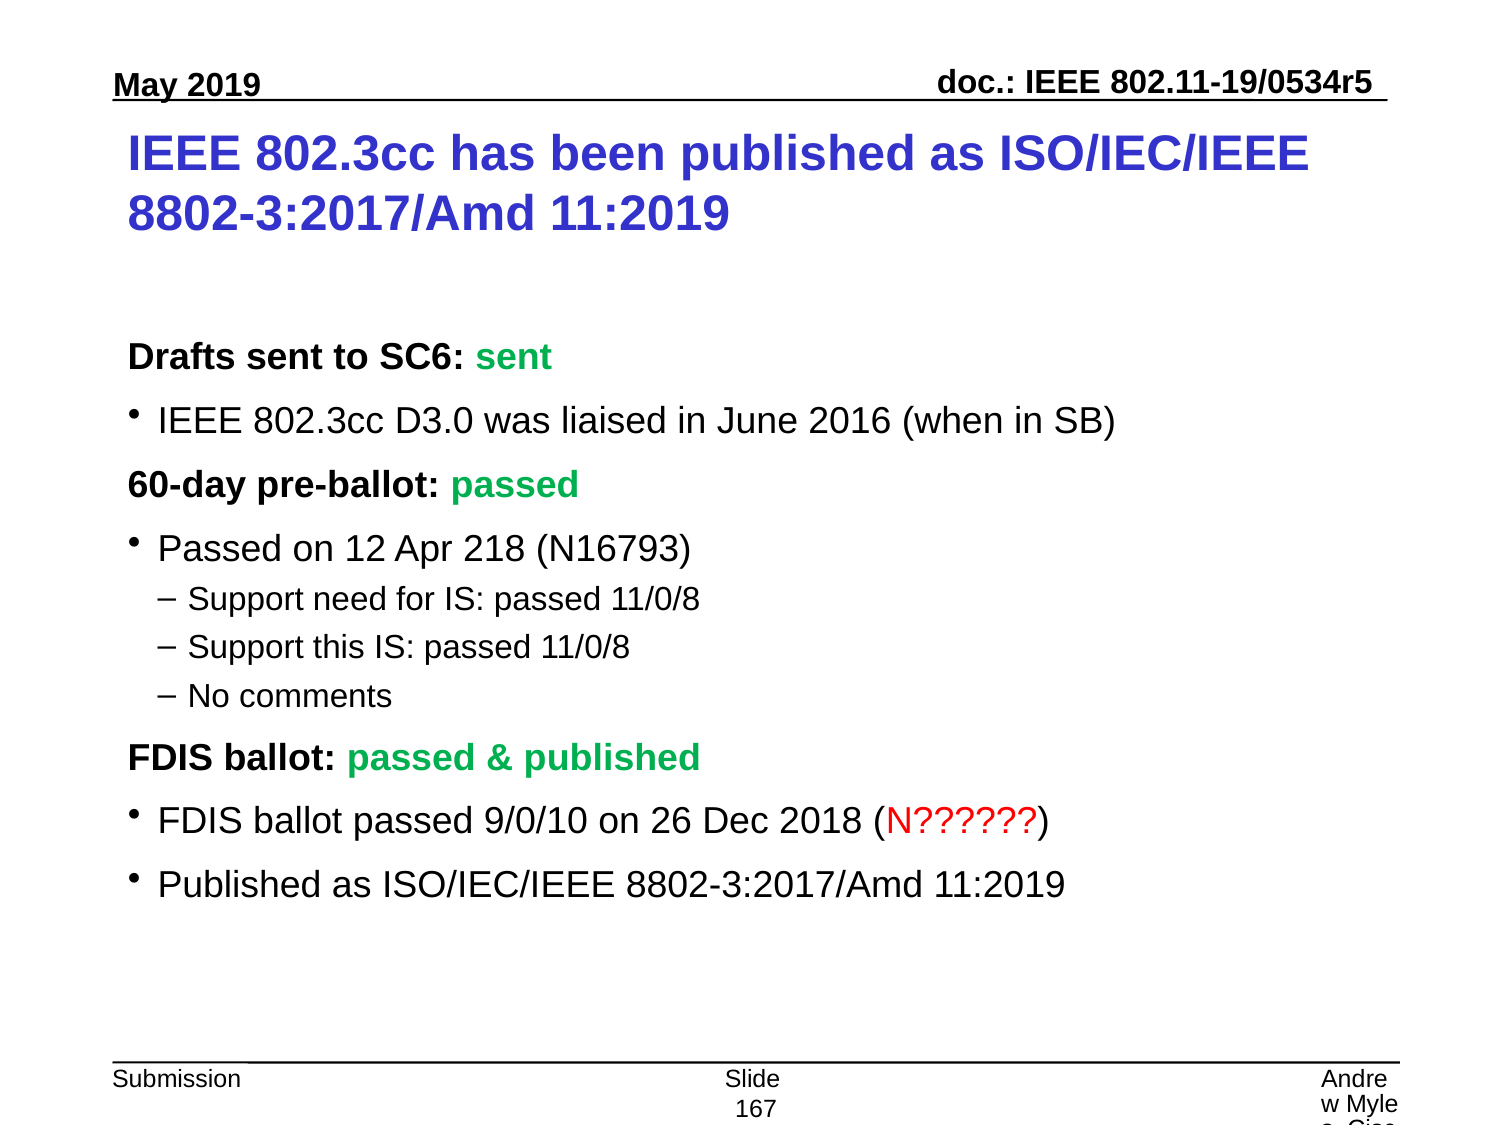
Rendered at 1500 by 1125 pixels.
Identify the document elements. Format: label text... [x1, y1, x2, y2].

title IEEE 802.3cc has been published as ISO/IEC/IEEE 8802-3:2017/Amd 11:2019 [112, 112, 1388, 288]
slide_number Slide 167 [709, 1061, 803, 1093]
footer Andrew Myles, Cisco [1320, 1061, 1402, 1093]
list Drafts sent to SC6: sent IEEE 802.3cc D3.0 was liaised in June 2016 (when in SB) 60-day pre-ballot: passed Passed on 12 Apr 218 (N16793) Support need for IS: passed 11/0/8 Support this IS: passed 11/0/8 No comments FDIS ballot: passed & published FDIS ballot passed 9/0/10 on 26 Dec 2018 (N??????) Published as ISO/IEC/IEEE 8802-3:2017/Amd 11:2019 [112, 324, 1388, 1000]
